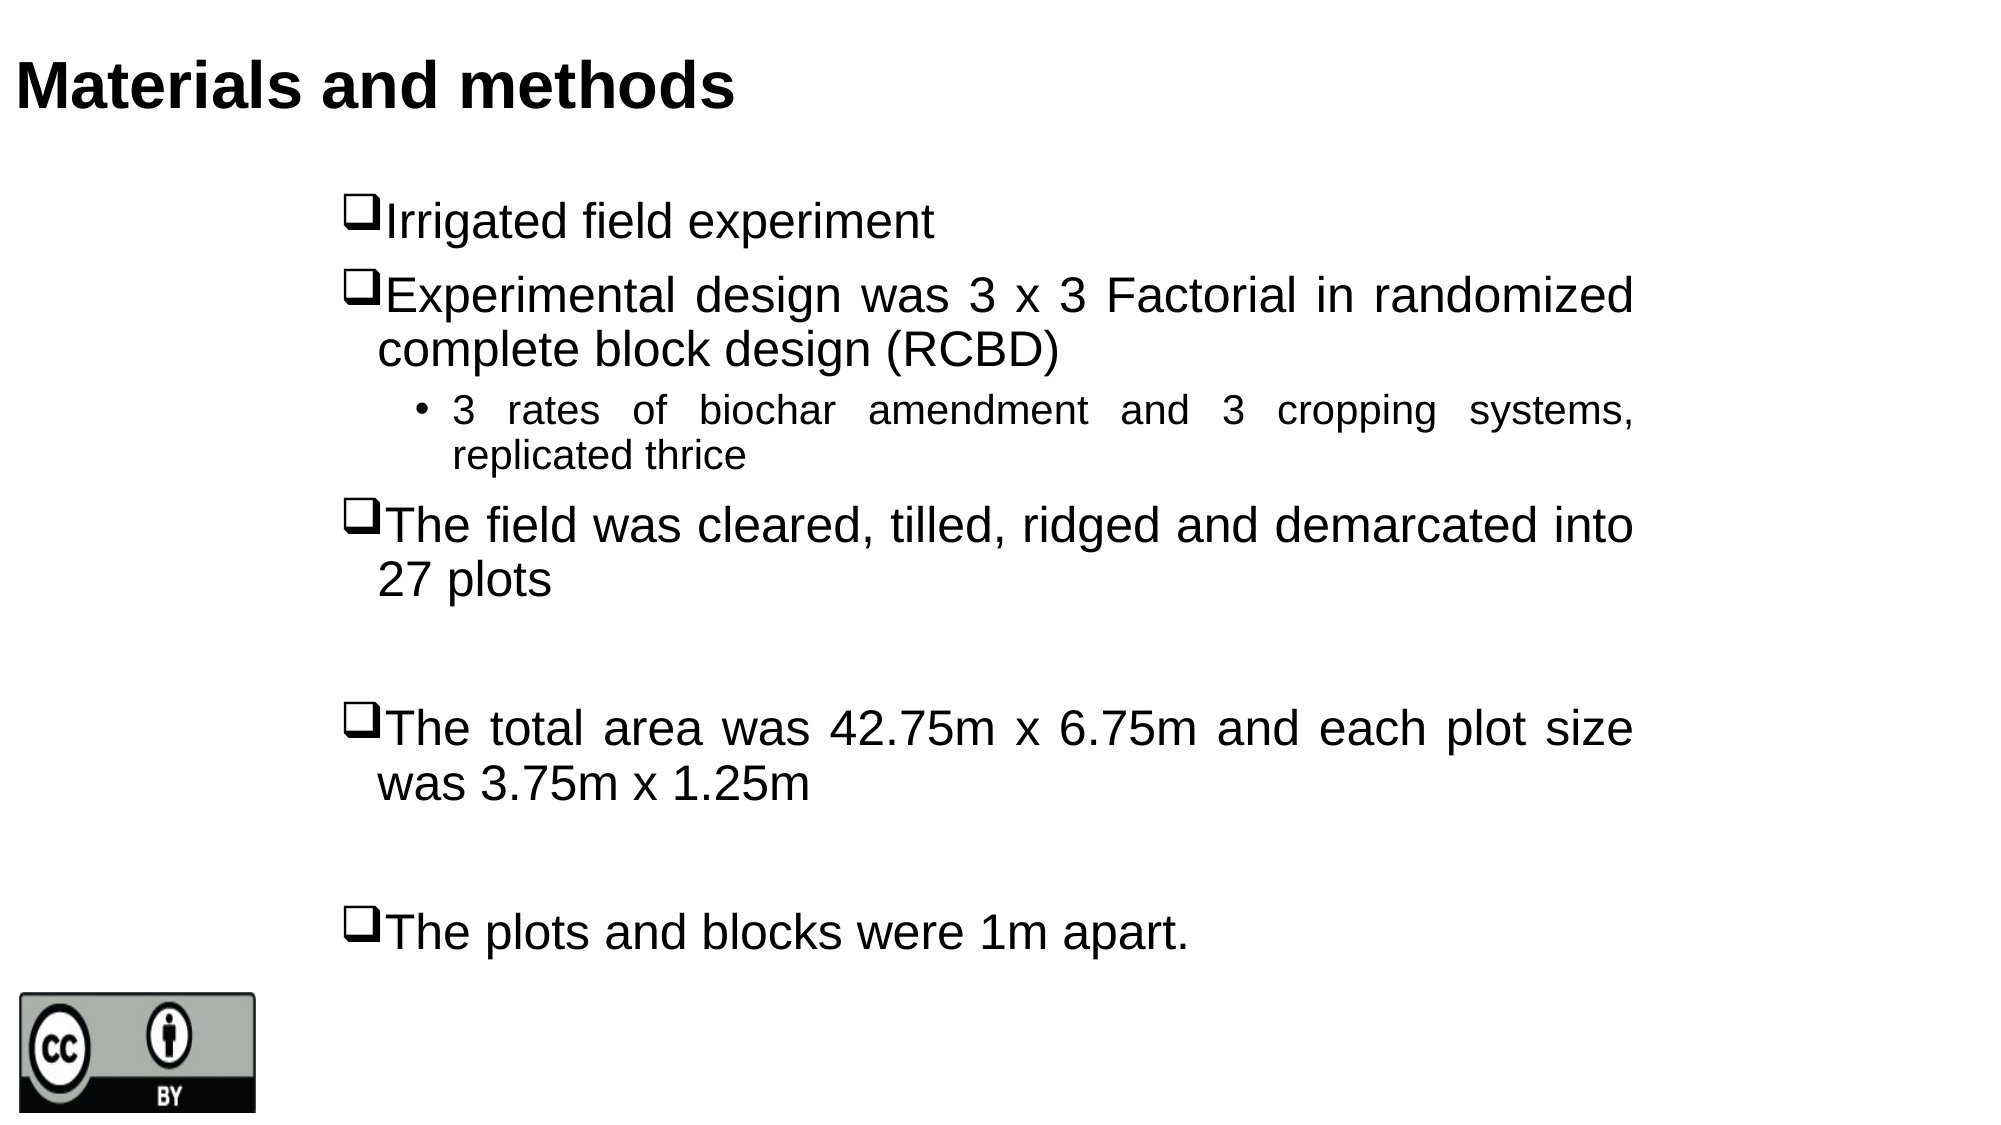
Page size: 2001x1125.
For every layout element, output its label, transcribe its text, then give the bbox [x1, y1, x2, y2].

picture [19, 992, 256, 1113]
list Irrigated field experiment Experimental design was 3 x 3 Factorial in randomized complete block design (RCBD) 3 rates of biochar amendment and 3 cropping systems, replicated thrice The field was cleared, tilled, ridged and demarcated into 27 plots The total area was 42.75m x 6.75m and each plot size was 3.75m x 1.25m The plots and blocks were 1m apart. [324, 187, 1650, 1125]
title Materials and methods [0, 0, 2000, 175]
